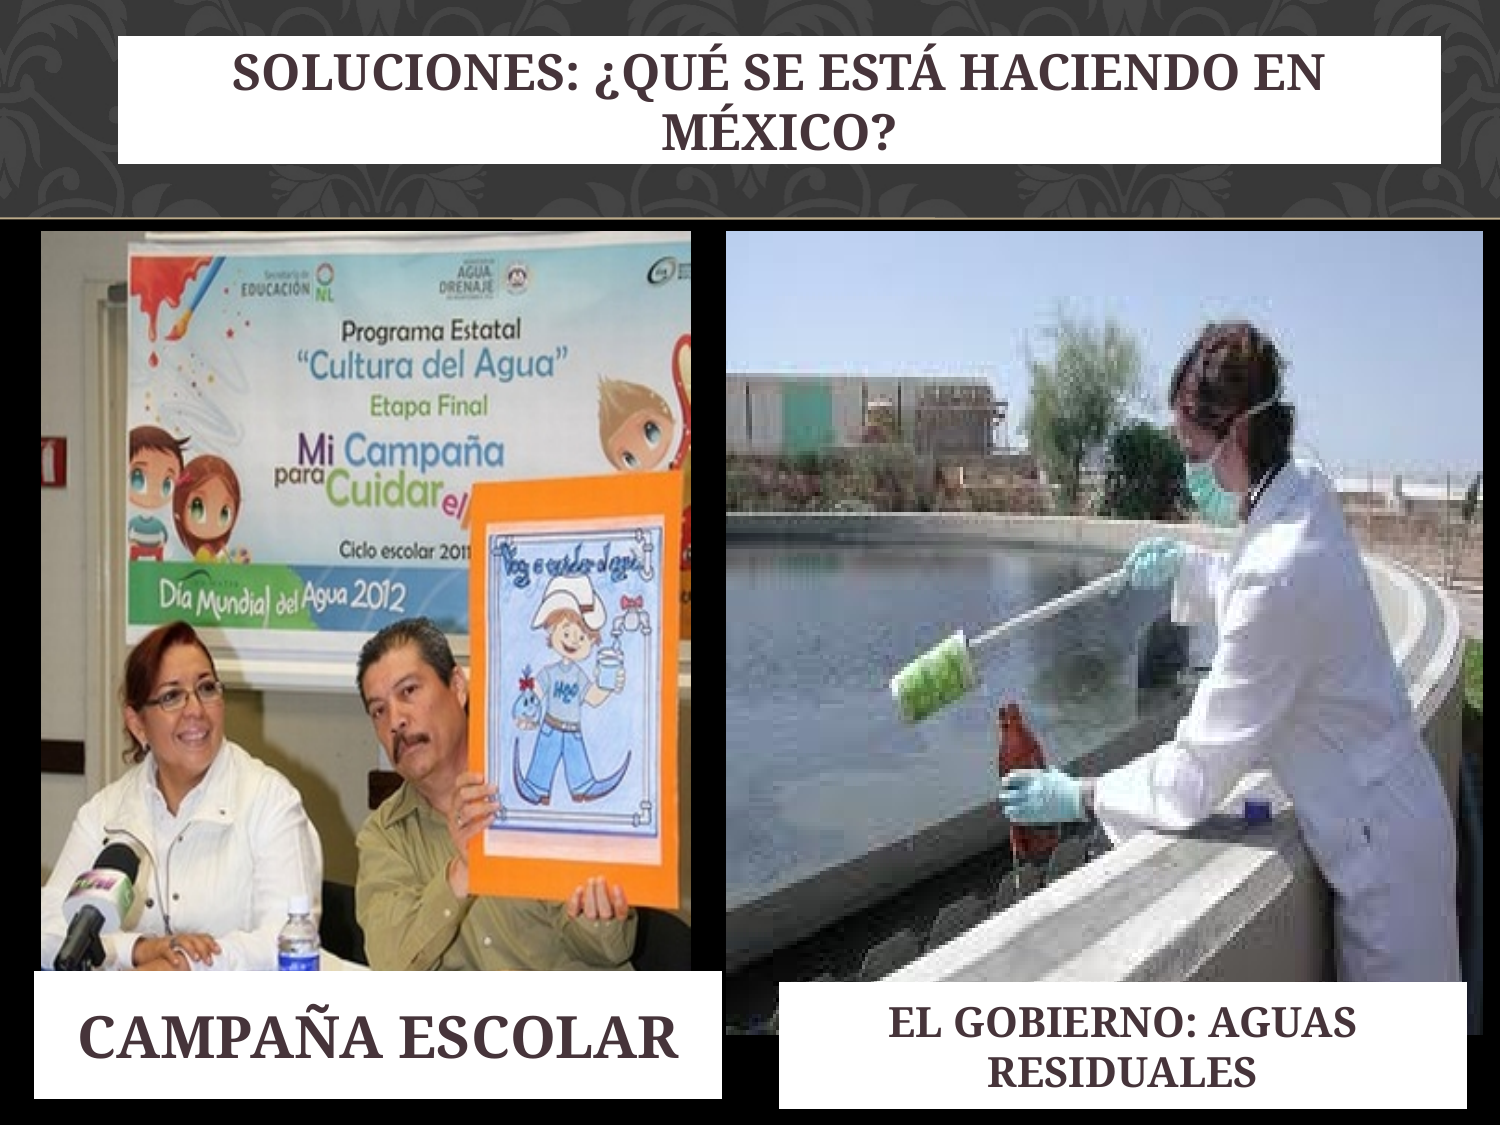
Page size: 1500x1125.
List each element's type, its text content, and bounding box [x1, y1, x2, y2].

picture [41, 231, 692, 1036]
title SOLUCIONES: ¿Qué se está haciendo en méxico? [118, 36, 1441, 164]
text_box El gobierno: aguas residuales [785, 1047, 1461, 1104]
text_box Campaña escolar [40, 977, 716, 1093]
picture [726, 231, 1483, 1036]
